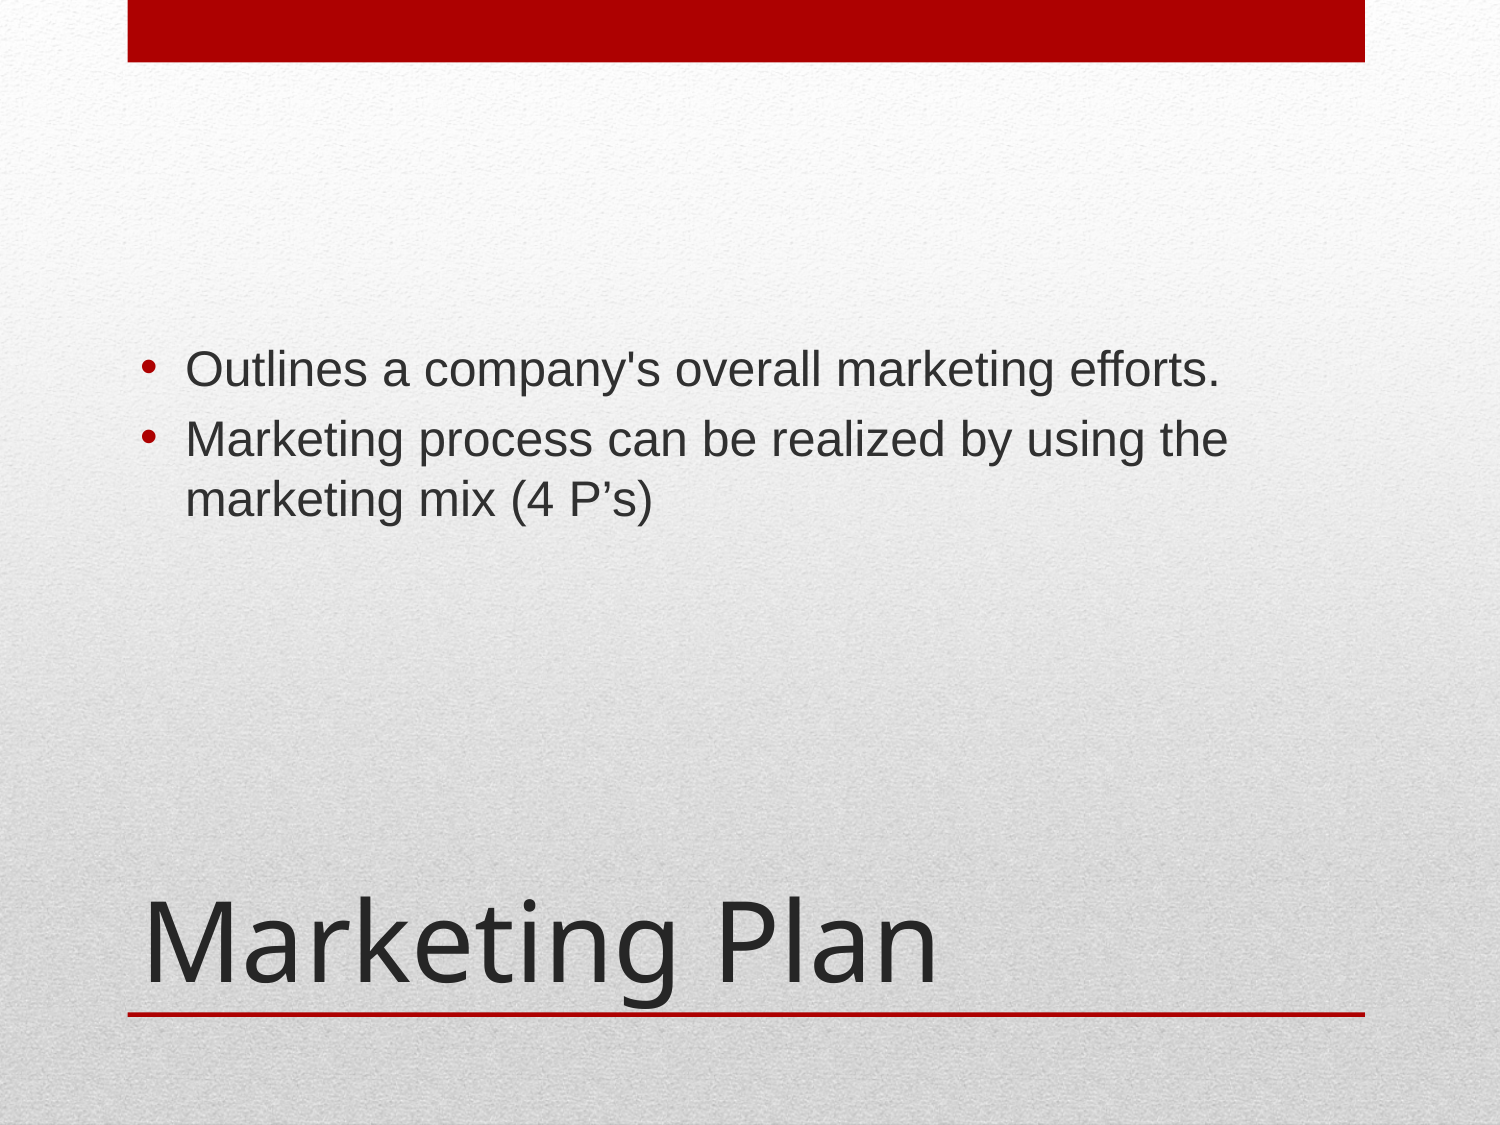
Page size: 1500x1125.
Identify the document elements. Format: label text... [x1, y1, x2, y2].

title Marketing Plan [125, 750, 1238, 1013]
list Outlines a company's overall marketing efforts. Marketing process can be realized by using the marketing mix (4 P’s) [125, 112, 1363, 750]
